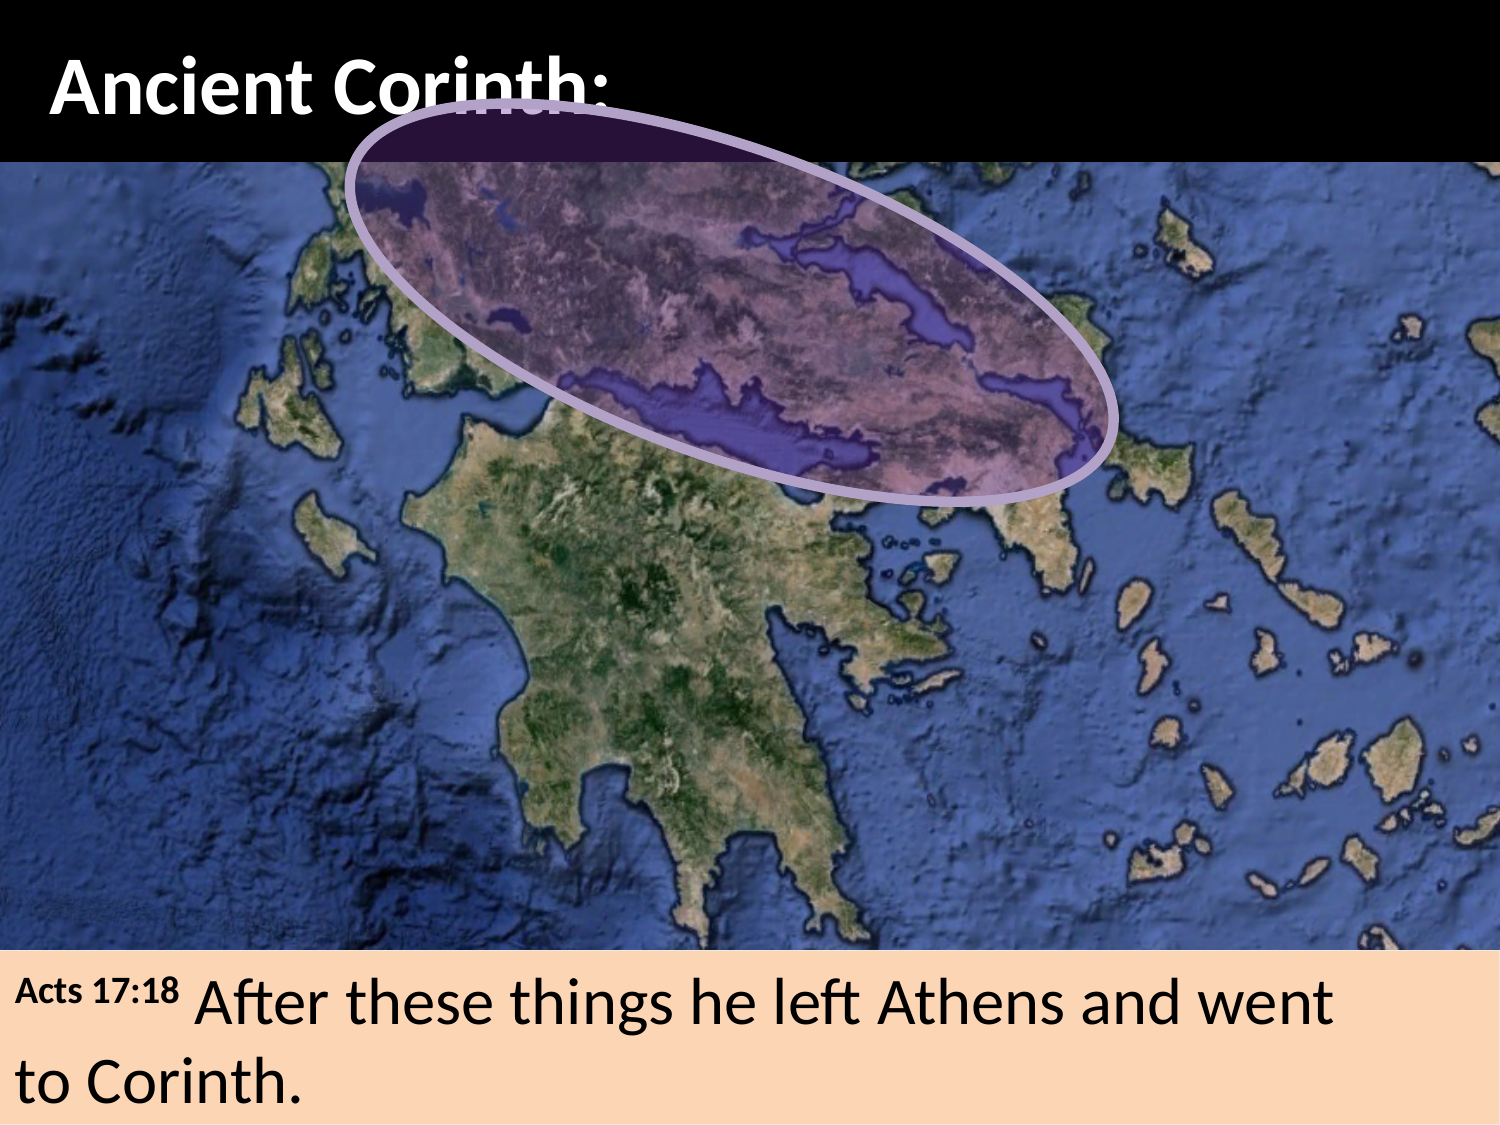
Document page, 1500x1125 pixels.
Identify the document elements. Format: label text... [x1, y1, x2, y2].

text_box Ancient Corinth: [22, 10, 640, 153]
text_box [353, 101, 795, 160]
text_box Acts 17:18 After these things he left Athens and went to Corinth. [0, 1061, 1500, 1125]
picture [0, 162, 1500, 1051]
